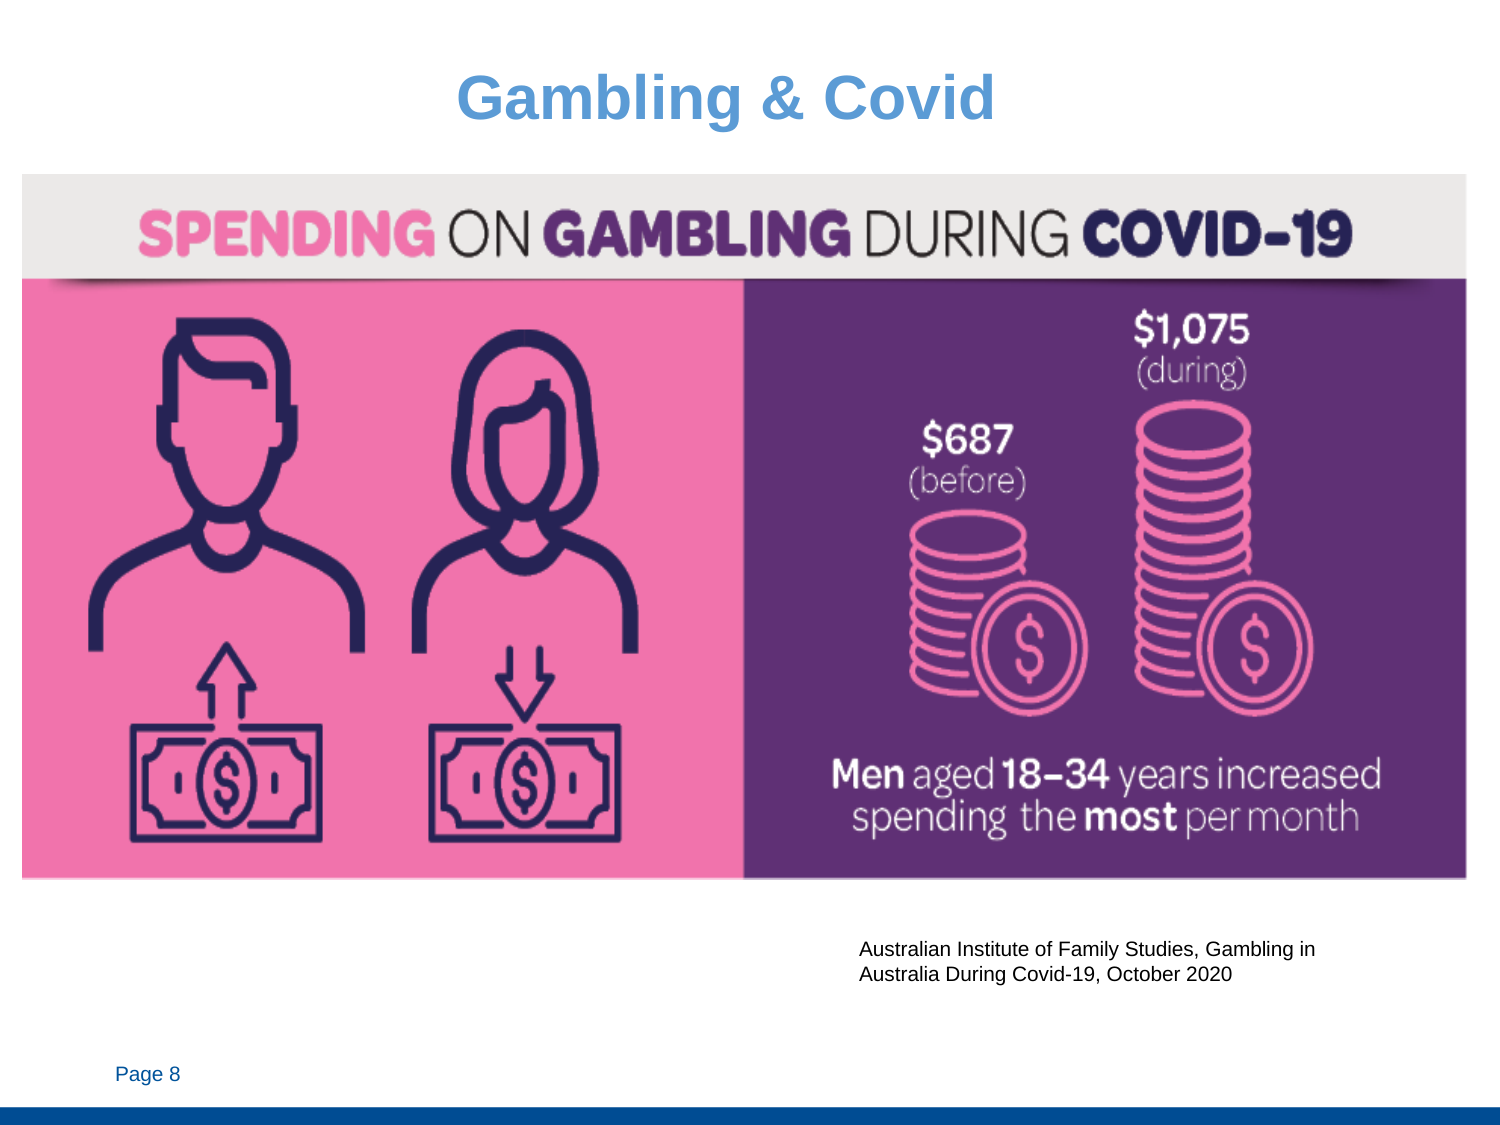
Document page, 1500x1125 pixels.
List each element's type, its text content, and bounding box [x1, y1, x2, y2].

slide_number Page 8 [100, 1034, 400, 1093]
title Gambling & Covid [88, 0, 1383, 172]
text_box Australian Institute of Family Studies, Gambling in Australia During Covid-19, October 2020 [844, 928, 1412, 994]
picture [0, 0, 1500, 1125]
